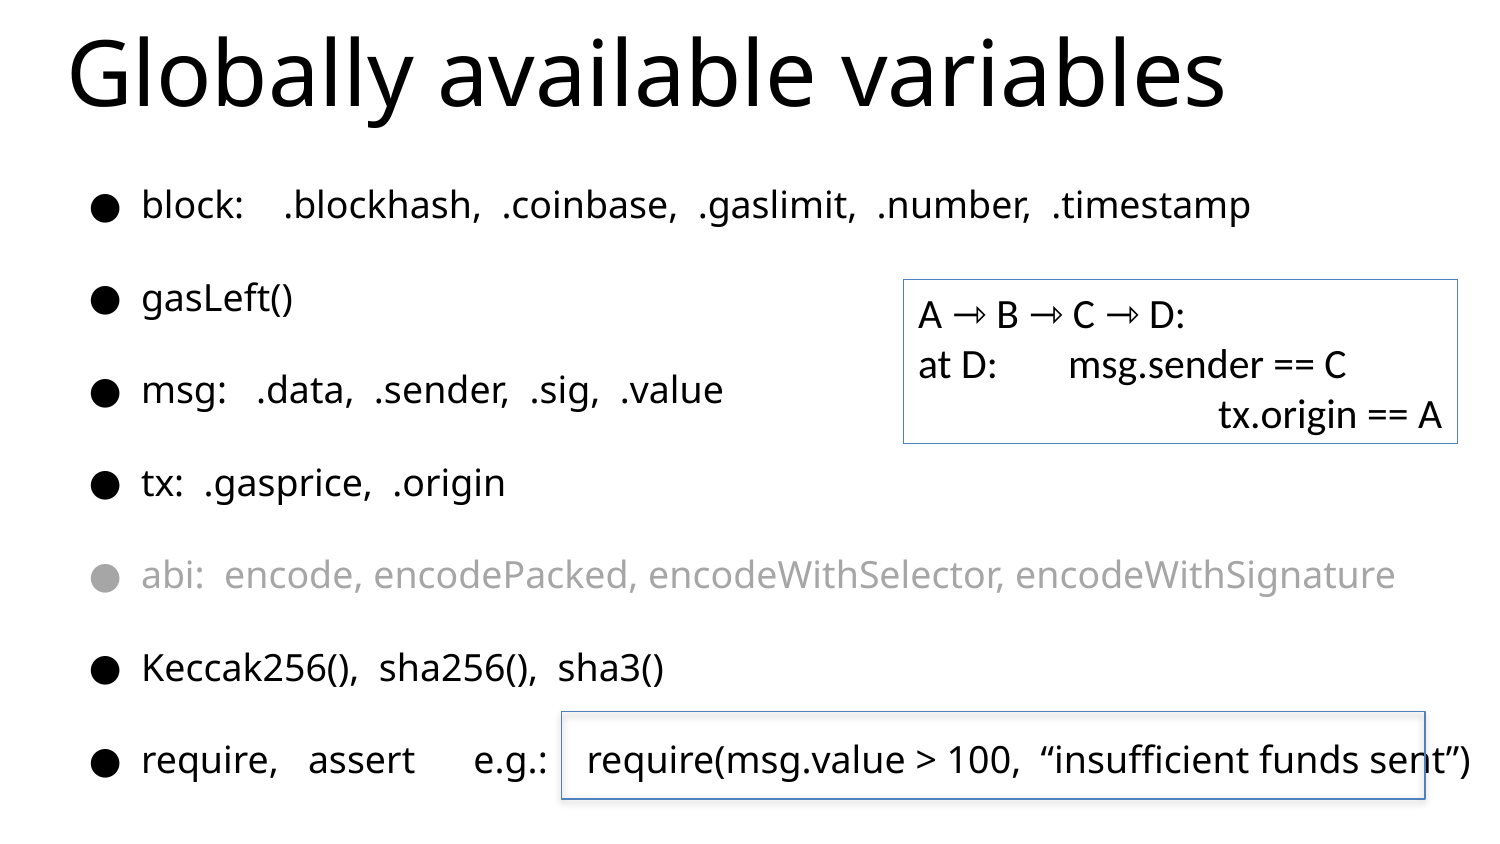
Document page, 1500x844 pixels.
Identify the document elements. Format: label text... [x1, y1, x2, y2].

text_box A ⇾ B ⇾ C ⇾ D: at D: msg.sender == C tx.origin == A [903, 279, 1458, 444]
text_box [561, 711, 1426, 800]
title Globally available variables [51, 0, 1449, 94]
list block: .blockhash, .coinbase, .gaslimit, .number, .timestamp gasLeft() msg: .data, .sender, .sig, .value tx: .gasprice, .origin abi: encode, encodePacked, encodeWithSelector, encodeWithSignature Keccak256(), sha256(), sha3() require, assert e.g.: require(msg.value > 100, “insufficient funds sent”) [50, 143, 1500, 844]
